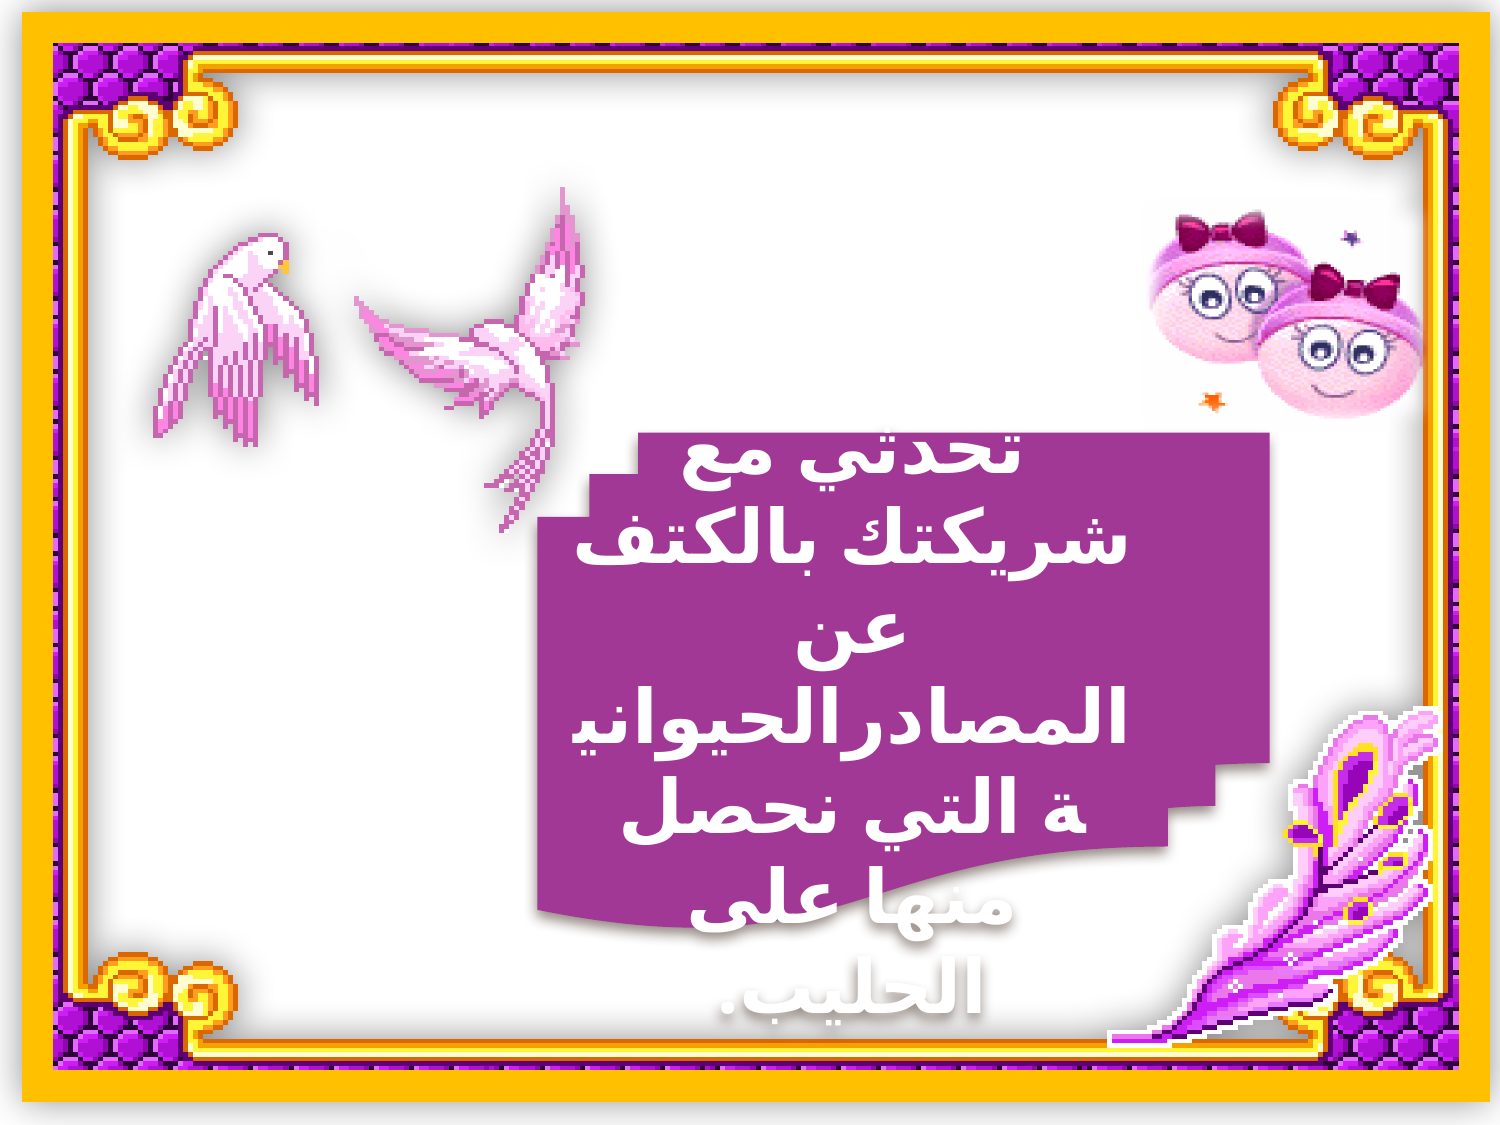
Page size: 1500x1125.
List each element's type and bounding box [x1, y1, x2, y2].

picture [52, 42, 1460, 1071]
